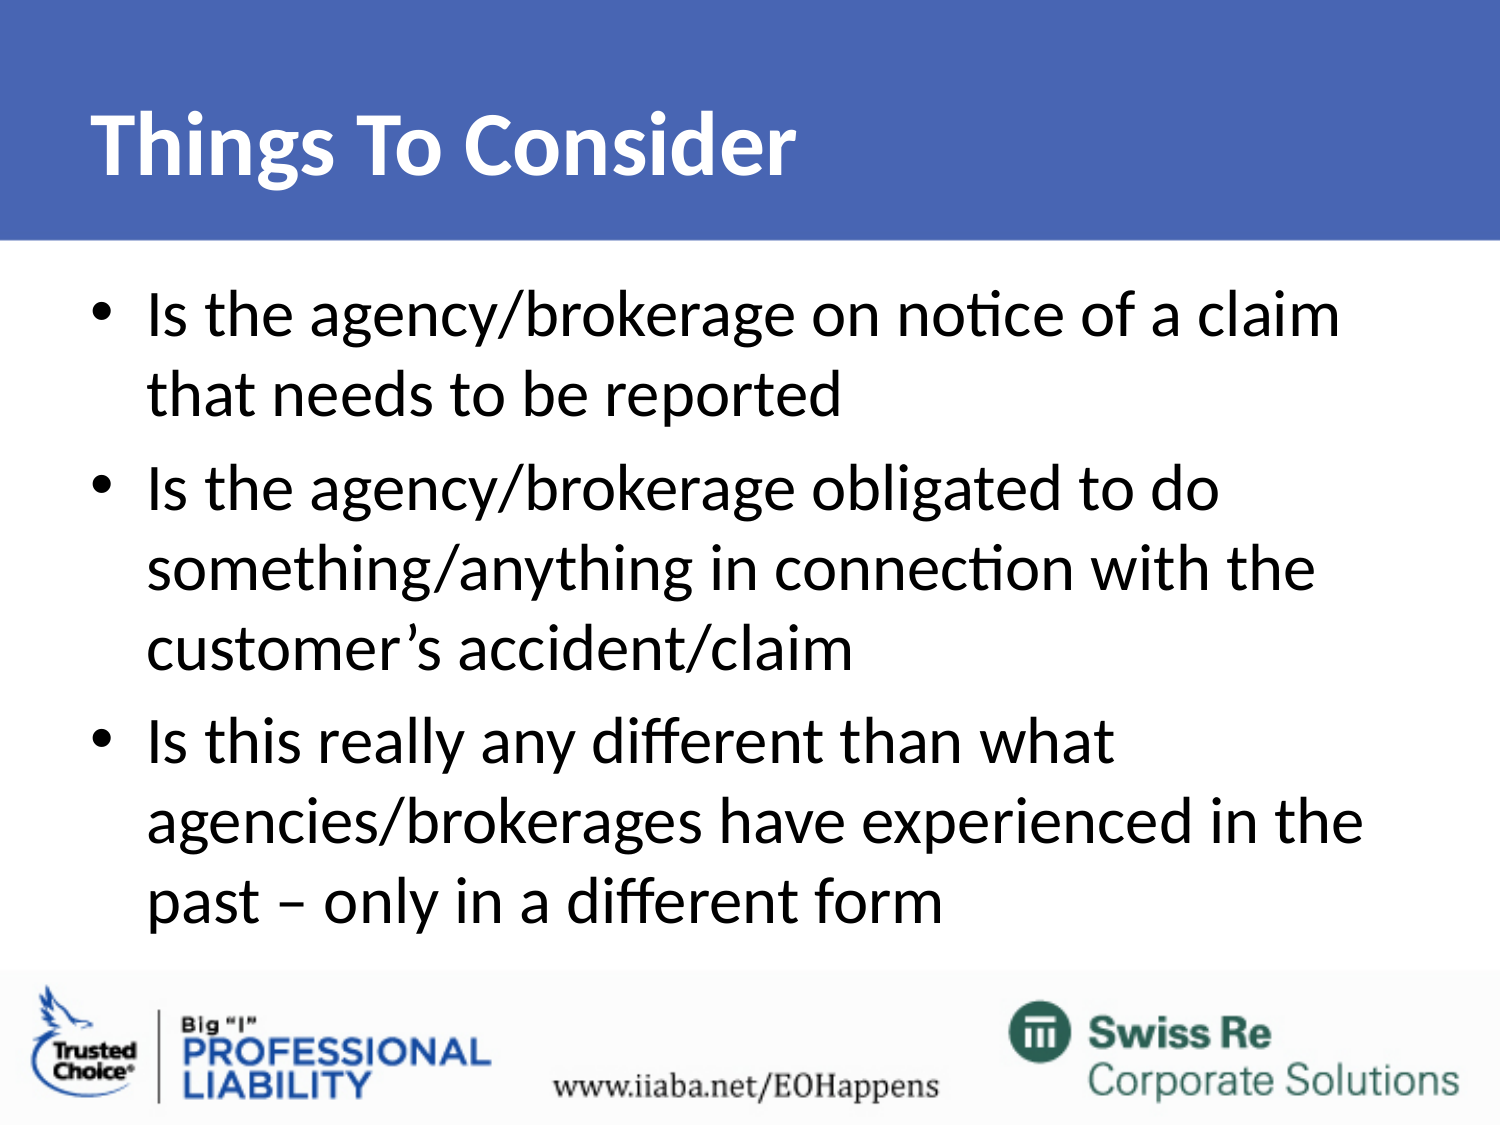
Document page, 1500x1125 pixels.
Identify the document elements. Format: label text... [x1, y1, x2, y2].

title Things To Consider [75, 45, 1425, 233]
list Is the agency/brokerage on notice of a claim that needs to be reported Is the agency/brokerage obligated to do something/anything in connection with the customer’s accident/claim Is this really any different than what agencies/brokerages have experienced in the past – only in a different form [75, 262, 1425, 1005]
picture [0, 0, 1500, 1125]
